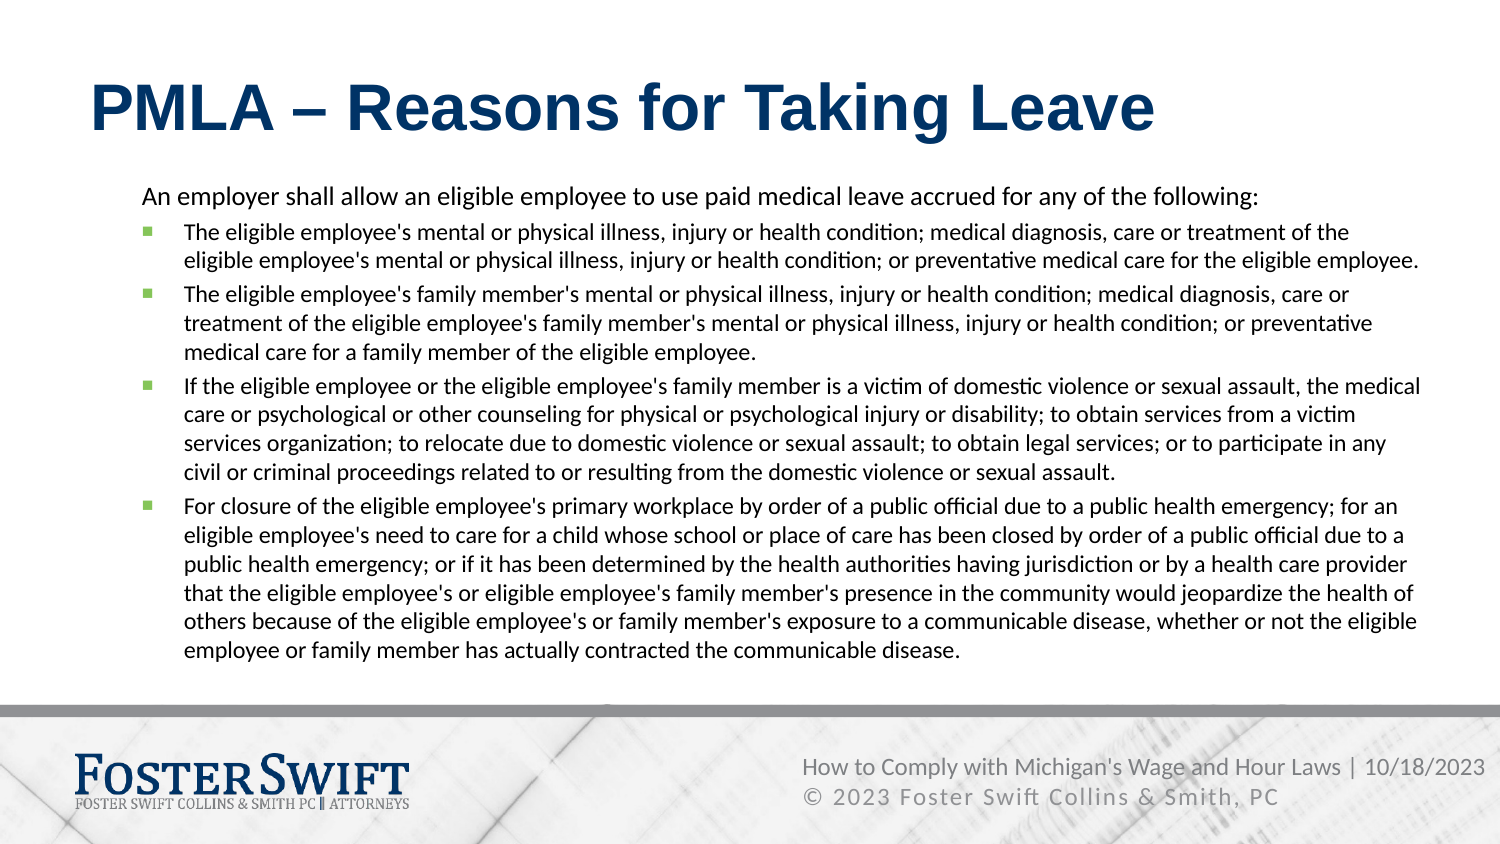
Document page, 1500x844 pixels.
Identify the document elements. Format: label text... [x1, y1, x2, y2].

picture [0, 718, 1500, 844]
title PMLA – Reasons for Taking Leave [75, 33, 1425, 171]
list An employer shall allow an eligible employee to use paid medical leave accrued for any of the following: The eligible employee's mental or physical illness, injury or health condition; medical diagnosis, care or treatment of the eligible employee's mental or physical illness, injury or health condition; or preventative medical care for the eligible employee. The eligible employee's family member's mental or physical illness, injury or health condition; medical diagnosis, care or treatment of the eligible employee's family member's mental or physical illness, injury or health condition; or preventative medical care for a family member of the eligible employee. If the eligible employee or the eligible employee's family member is a victim of domestic violence or sexual assault, the medical care or psychological or other counseling for physical or psychological injury or disability; to obtain services from a victim services organization; to relocate due to domestic violence or sexual assault; to obtain legal services; or to participate in any civil or criminal proceedings related to or resulting from the domestic violence or sexual assault. For closure of the eligible employee's primary workplace by order of a public official due to a public health emergency; for an eligible employee's need to care for a child whose school or place of care has been closed by order of a public official due to a public health emergency; or if it has been determined by the health authorities having jurisdiction or by a health care provider that the eligible employee's or eligible employee's family member's presence in the community would jeopardize the health of others because of the eligible employee's or family member's exposure to a communicable disease, whether or not the eligible employee or family member has actually contracted the communicable disease. [75, 171, 1425, 747]
